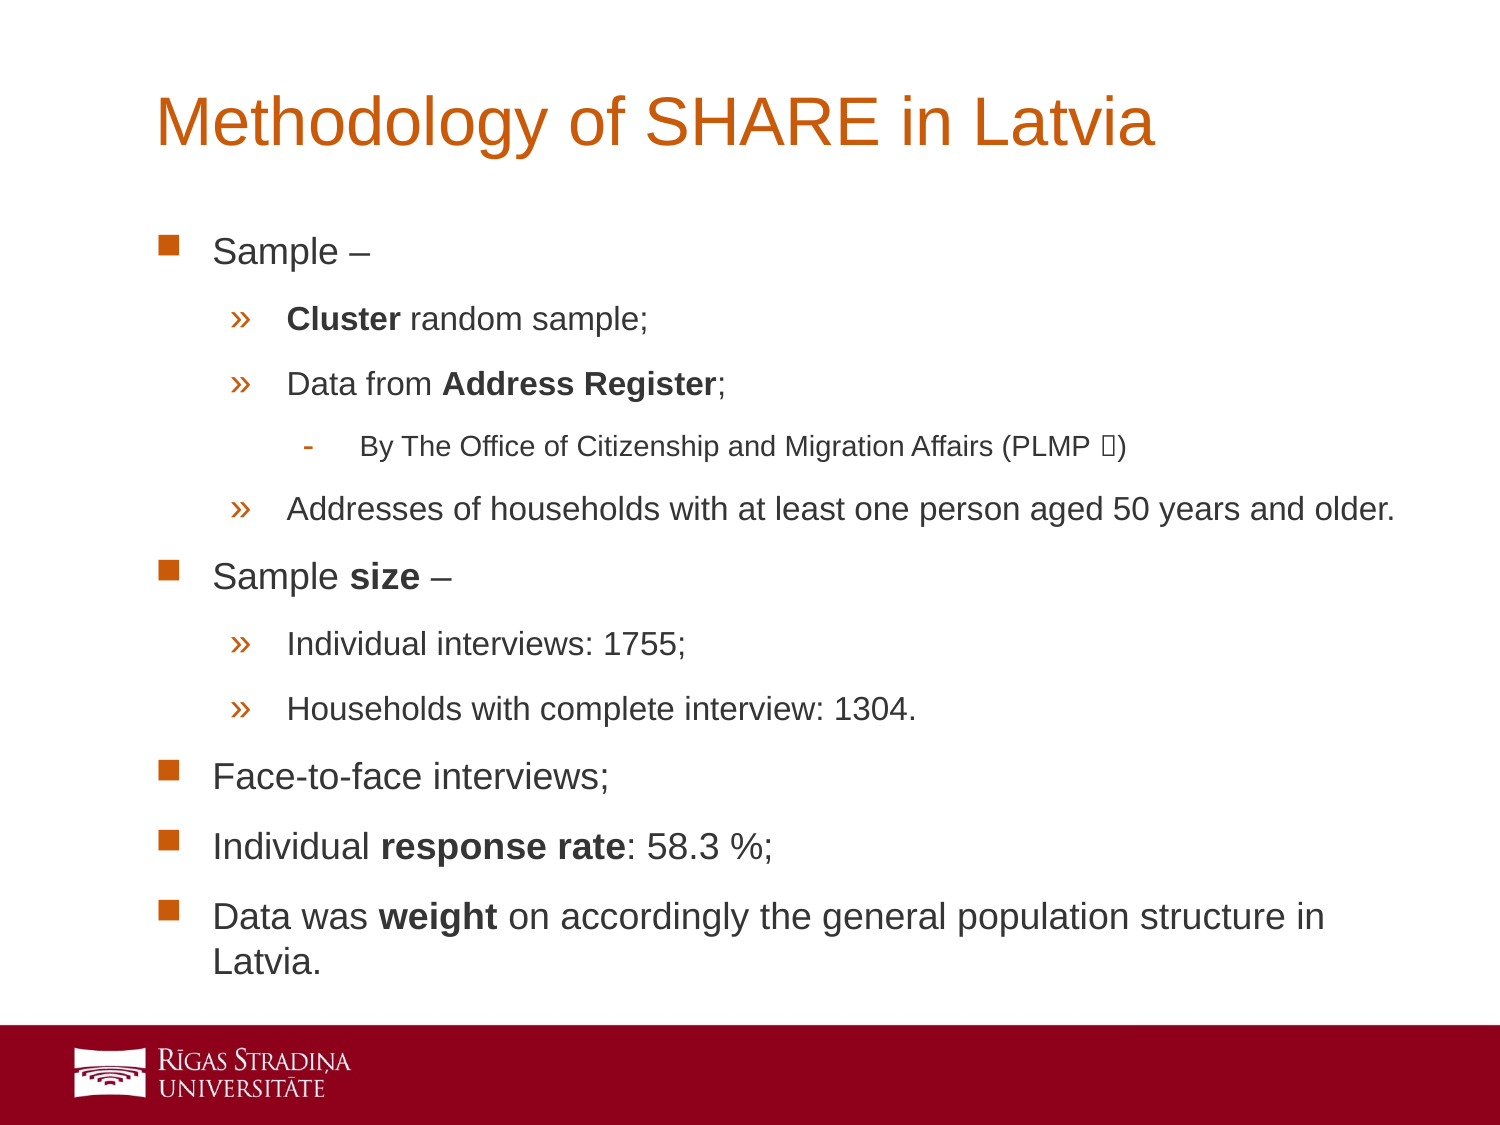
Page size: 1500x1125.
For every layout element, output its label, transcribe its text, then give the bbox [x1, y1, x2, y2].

title Methodology of SHARE in Latvia [140, 34, 1419, 212]
list Sample – Cluster random sample; Data from Address Register; By The Office of Citizenship and Migration Affairs (PLMP ) Addresses of households with at least one person aged 50 years and older. Sample size – Individual interviews: 1755; Households with complete interview: 1304. Face-to-face interviews; Individual response rate: 58.3 %; Data was weight on accordingly the general population structure in Latvia. [140, 219, 1418, 994]
picture [0, 0, 1500, 1125]
